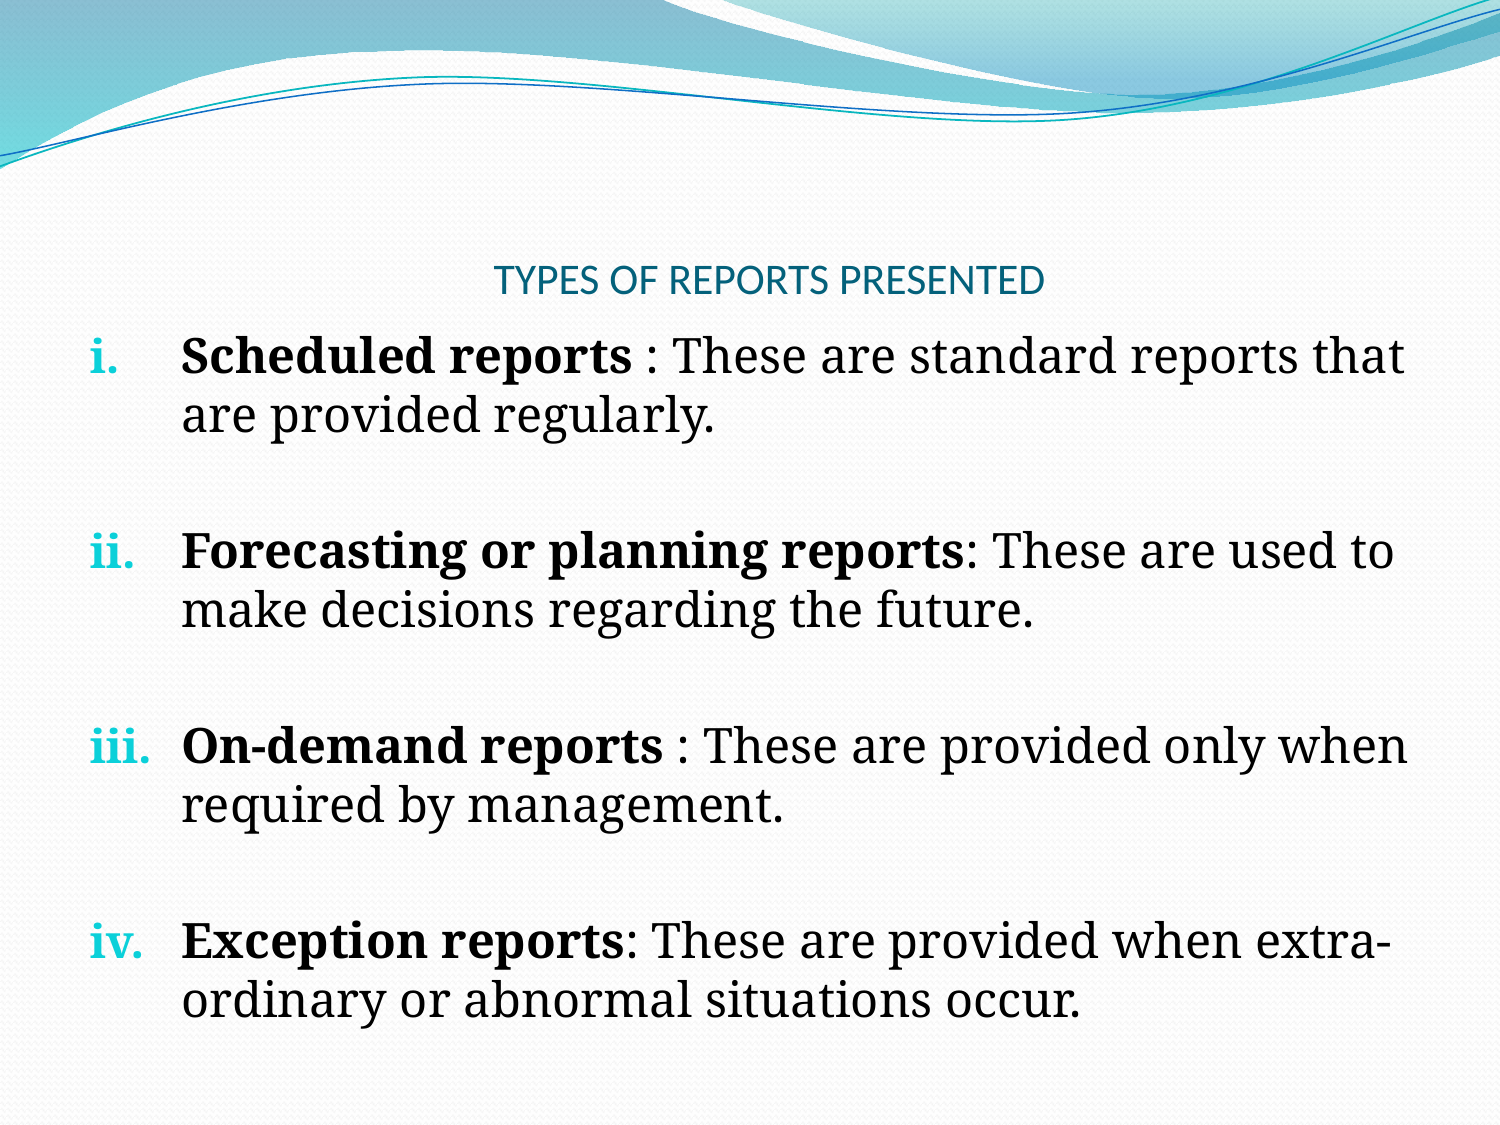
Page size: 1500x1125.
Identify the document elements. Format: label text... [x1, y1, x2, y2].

title TYPES OF REPORTS PRESENTED [75, 30, 1425, 303]
list Scheduled reports : These are standard reports that are provided regularly. Forecasting or planning reports: These are used to make decisions regarding the future. On-demand reports : These are provided only when required by management. Exception reports: These are provided when extra-ordinary or abnormal situations occur. [75, 317, 1425, 1038]
